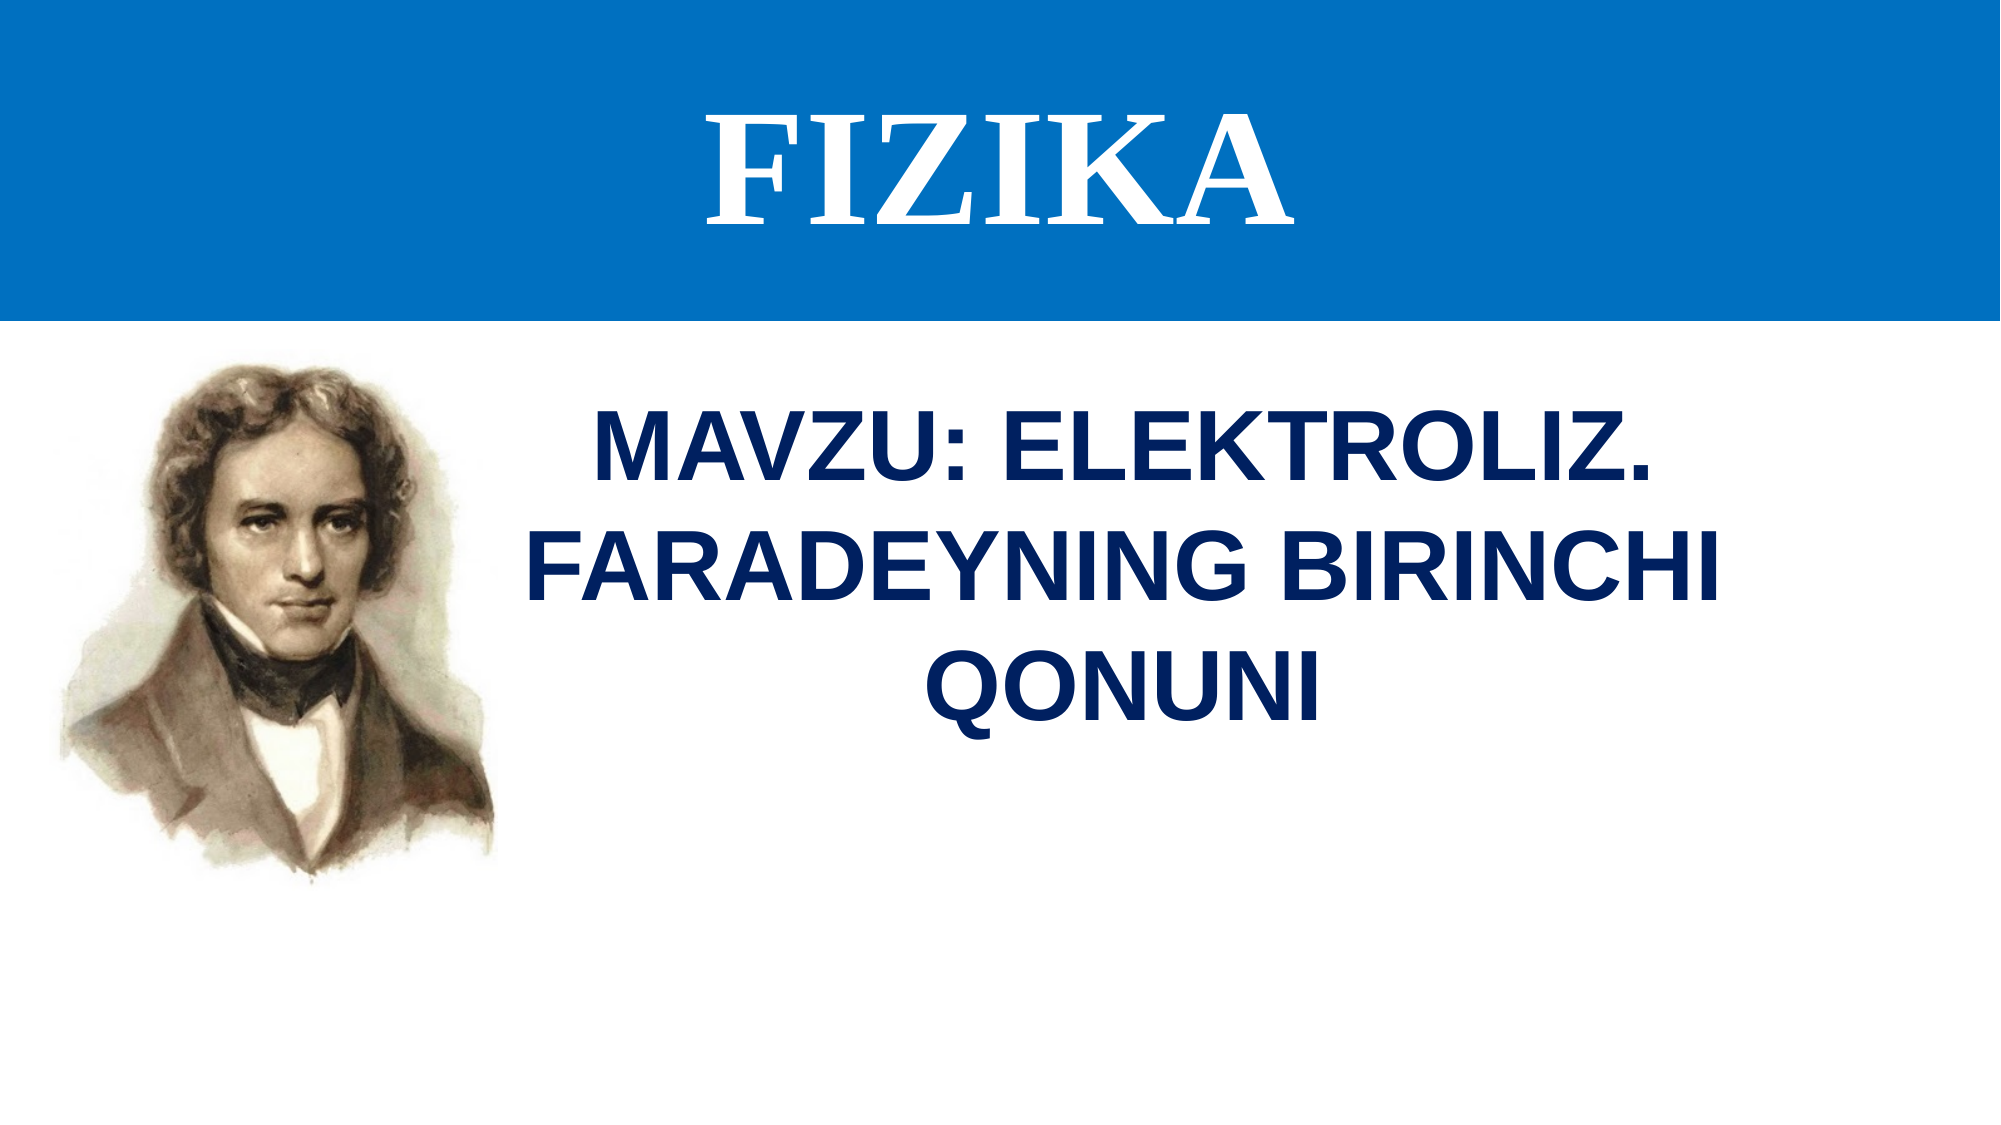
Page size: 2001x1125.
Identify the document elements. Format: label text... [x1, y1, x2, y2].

text_box MAVZU: ELEKTROLIZ. FARADEYNING BIRINCHI QONUNI [498, 373, 1792, 749]
picture [49, 349, 498, 912]
text_box FIZIKA [0, 0, 2000, 321]
